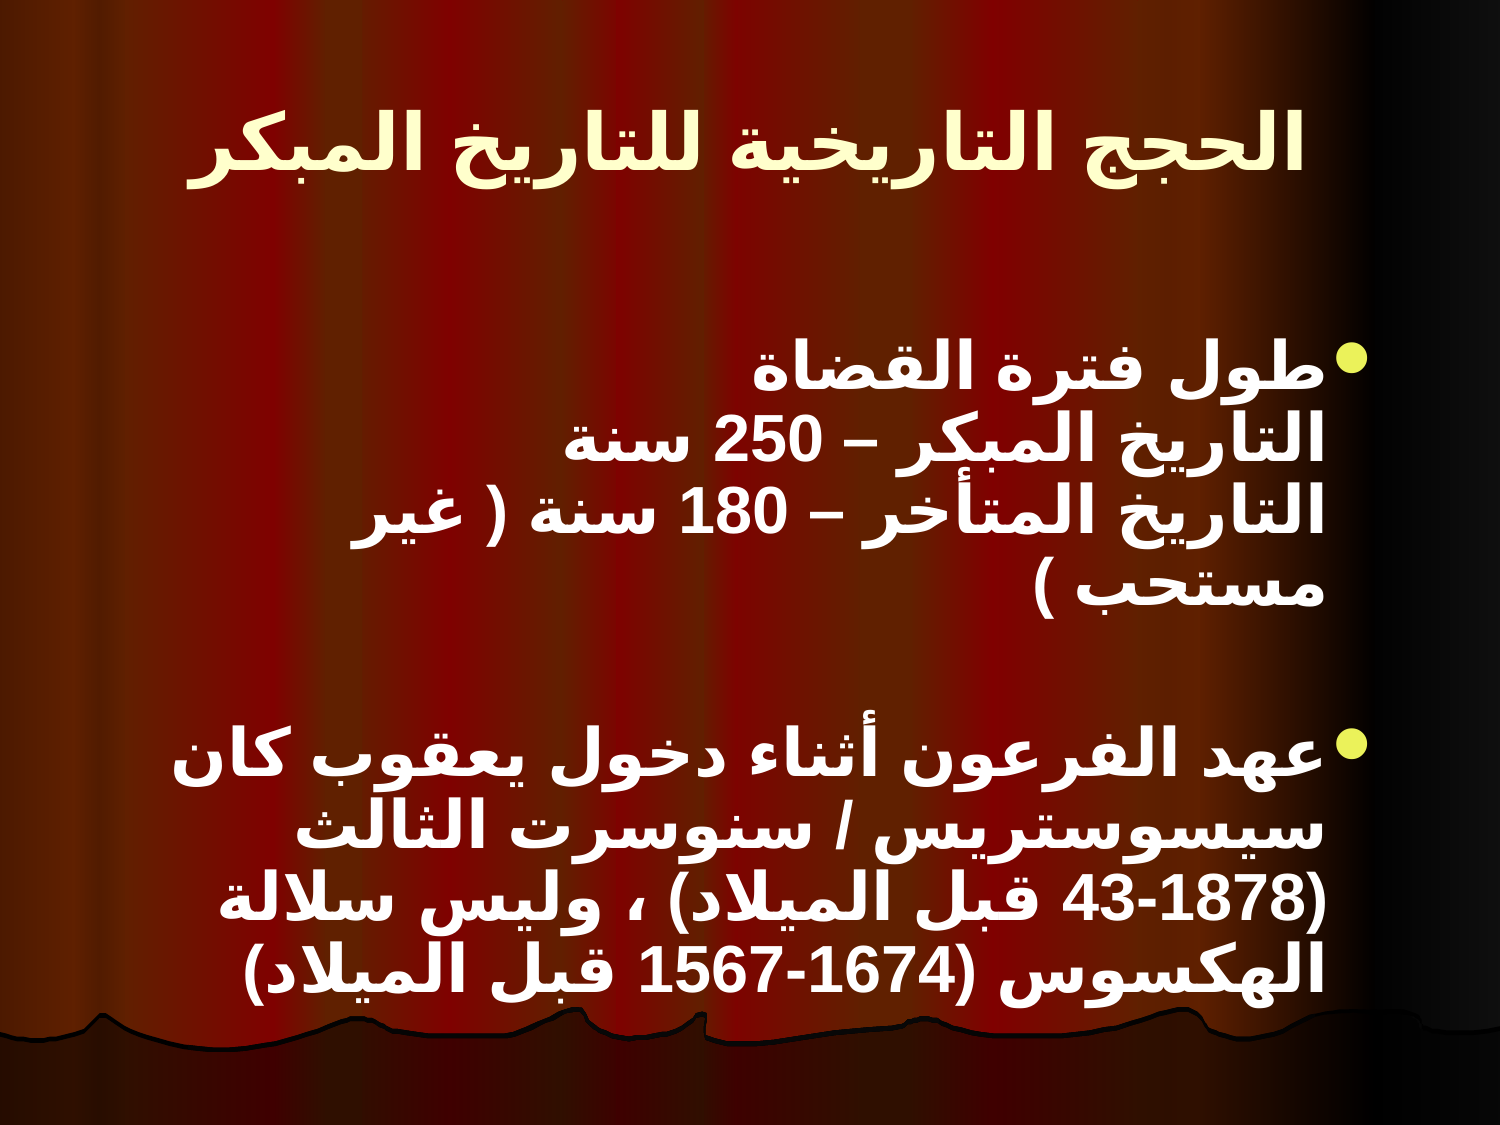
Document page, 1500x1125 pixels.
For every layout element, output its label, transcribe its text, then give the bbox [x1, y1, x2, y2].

title الحجج التاريخية للتاريخ المبكر [0, 45, 1500, 233]
list طول فترة القضاة التاريخ المبكر – 250 سنة التاريخ المتأخر – 180 سنة ( غير مستحب ) عهد الفرعون أثناء دخول يعقوب كان سيسوستريس / سنوسرت الثالث (1878-43 قبل الميلاد) ، وليس سلالة الهكسوس (1674-1567 قبل الميلاد) [125, 324, 1400, 938]
